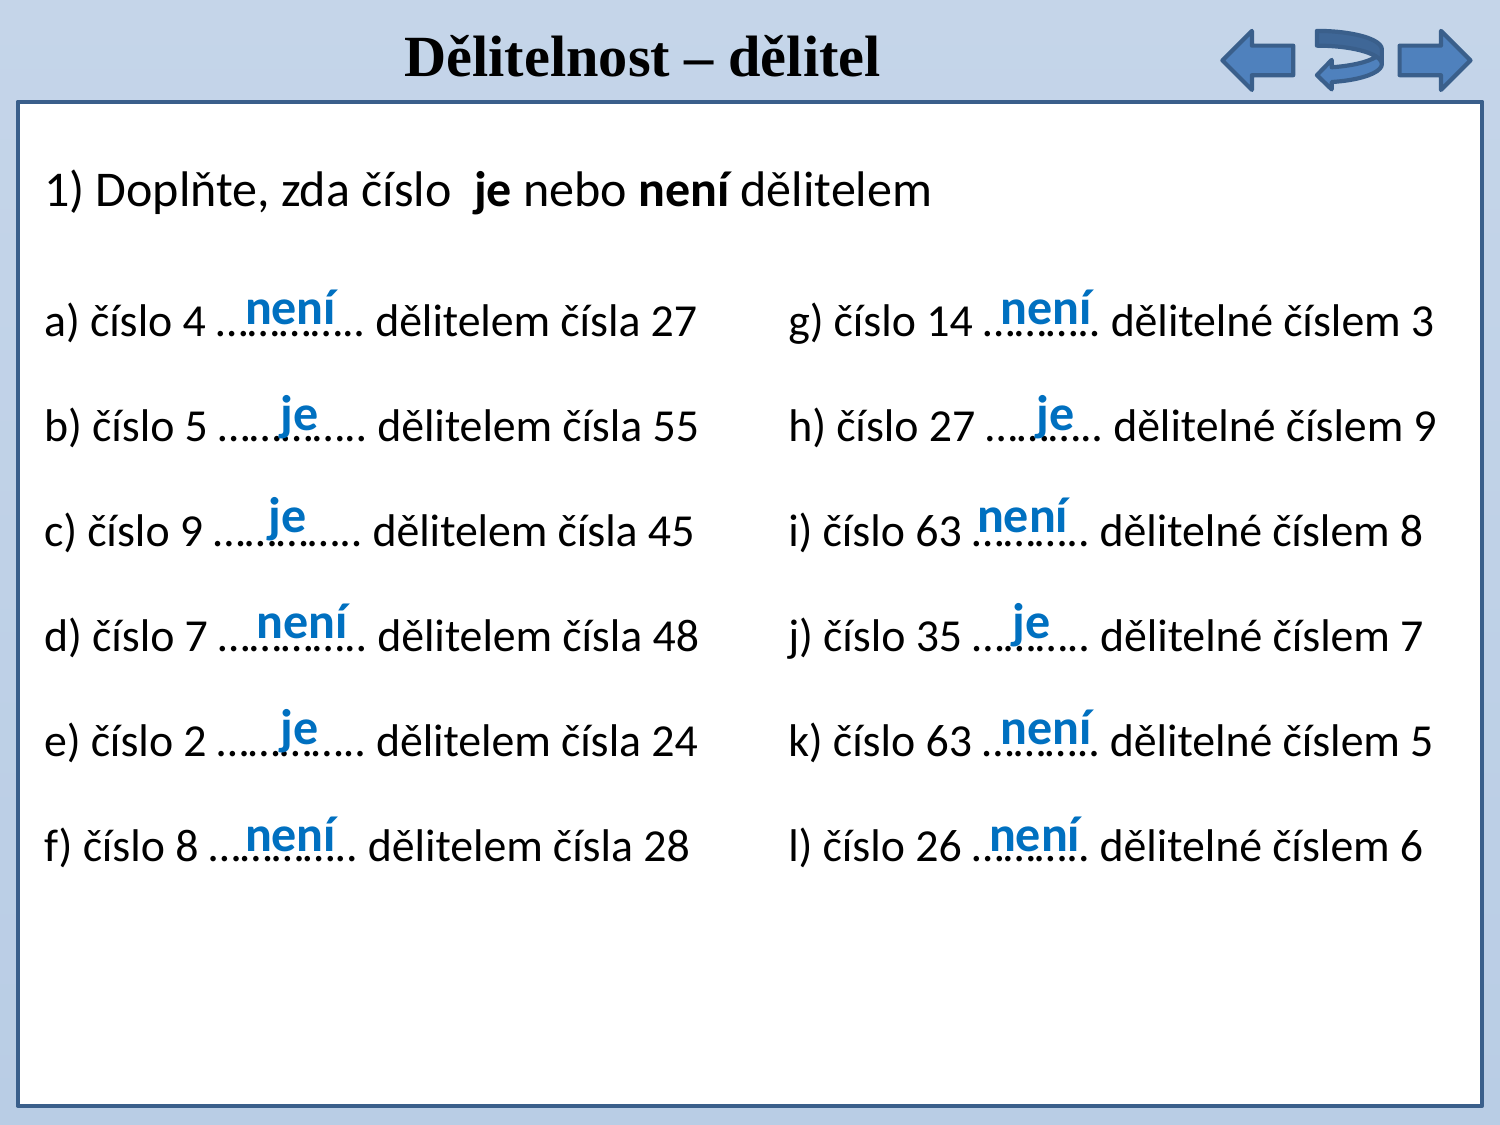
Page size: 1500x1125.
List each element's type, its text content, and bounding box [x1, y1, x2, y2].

text_box není [242, 581, 384, 656]
text_box a) číslo 4 ………….. dělitelem čísla 27 b) číslo 5 ………….. dělitelem čísla 55 c) číslo 9 ………….. dělitelem čísla 45 d) číslo 7 ………….. dělitelem čísla 48 e) číslo 2 ………….. dělitelem čísla 24 f) číslo 8 ………….. dělitelem čísla 28 [29, 283, 750, 879]
text_box není [230, 793, 372, 869]
text_box je [997, 581, 1093, 656]
text_box [1314, 28, 1384, 92]
text_box není [962, 474, 1105, 550]
text_box je [253, 474, 349, 550]
text_box [1282, 43, 1296, 78]
text_box 1) Doplňte, zda číslo je nebo není dělitelem [29, 148, 998, 224]
text_box [1397, 28, 1473, 92]
text_box je [265, 687, 349, 763]
text_box není [230, 267, 372, 342]
text_box není [986, 687, 1125, 763]
text_box není [974, 793, 1105, 869]
text_box není [986, 267, 1128, 342]
text_box [16, 100, 1484, 1108]
text_box g) číslo 14 ……….. dělitelné číslem 3 h) číslo 27 ……….. dělitelné číslem 9 i) číslo 63 ……….. dělitelné číslem 8 j) číslo 35 ……….. dělitelné číslem 7 k) číslo 63 ……….. dělitelné číslem 5 l) číslo 26 ……….. dělitelné číslem 6 [773, 283, 1477, 879]
text_box je [1021, 373, 1128, 449]
text_box je [265, 373, 349, 449]
text_box Dělitelnost – dělitel [4, 0, 1282, 112]
